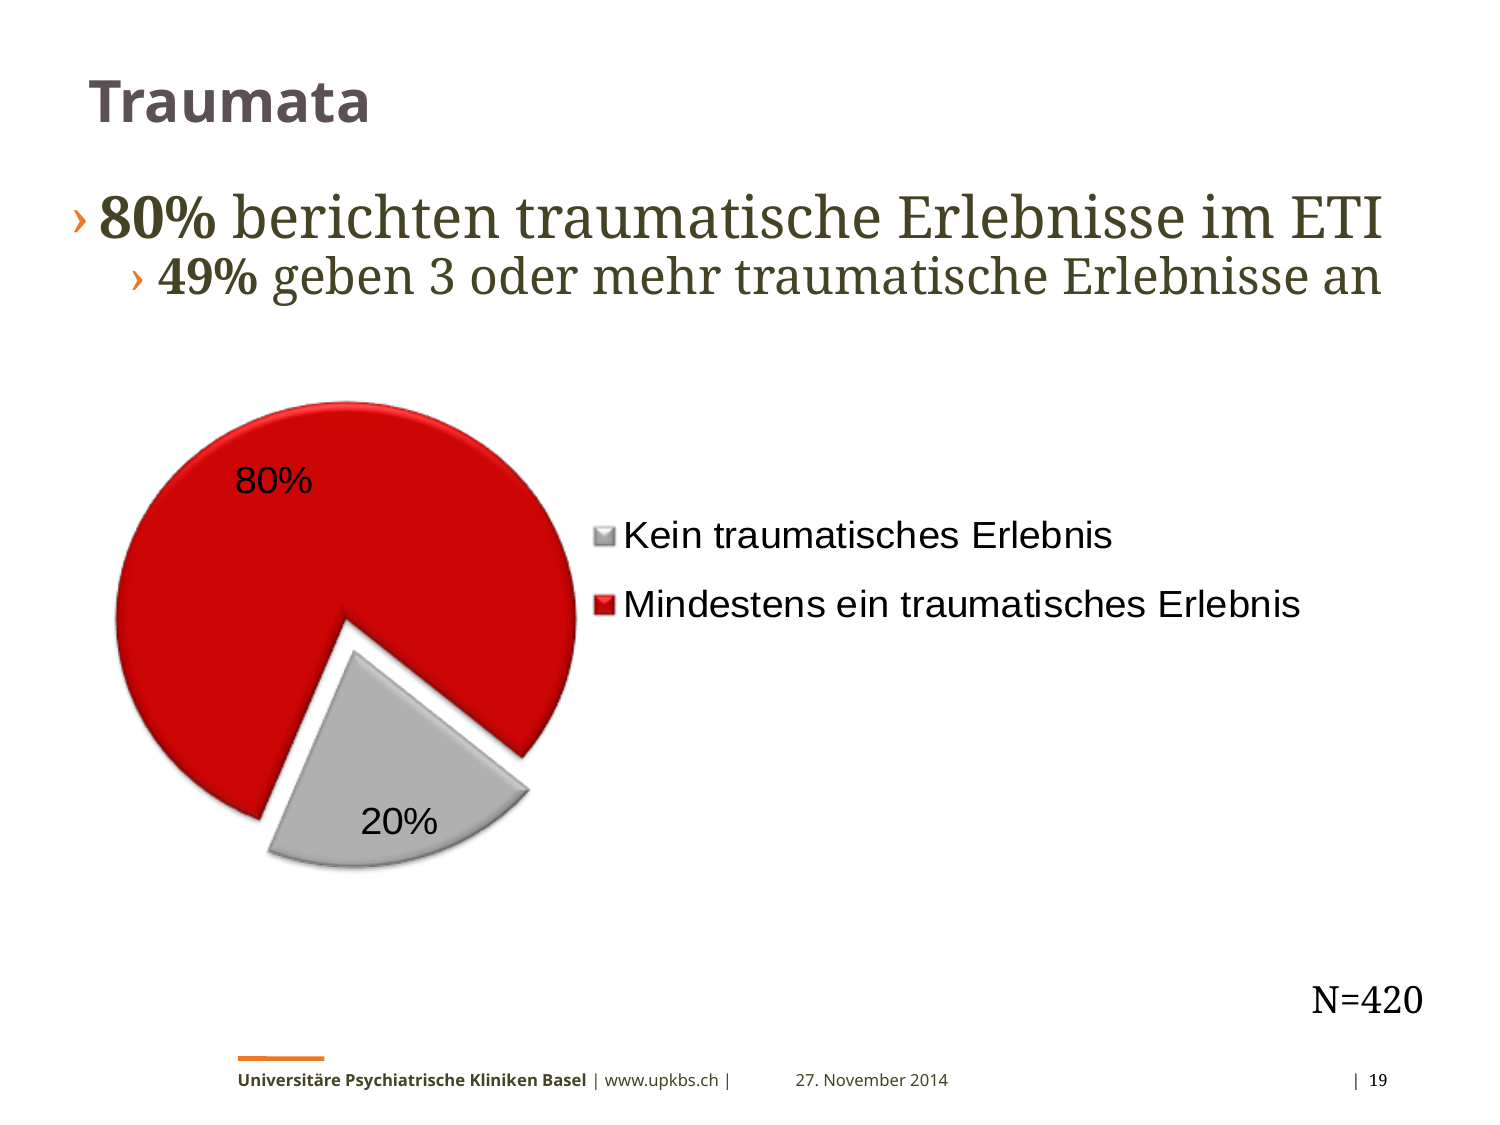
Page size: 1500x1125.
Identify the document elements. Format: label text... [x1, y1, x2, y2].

slide_number | 19 [1220, 1070, 1388, 1091]
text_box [40, 337, 1353, 1044]
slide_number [795, 1070, 1052, 1094]
text_box 80% berichten traumatische Erlebnisse im ETI 49% geben 3 oder mehr traumatische Erlebnisse an [70, 196, 1500, 580]
title Traumata [89, 64, 1211, 196]
footer Universitäre Psychiatrische Kliniken Basel | www.upkbs.ch | [237, 1070, 795, 1094]
text_box N=420 [1358, 976, 1441, 1023]
